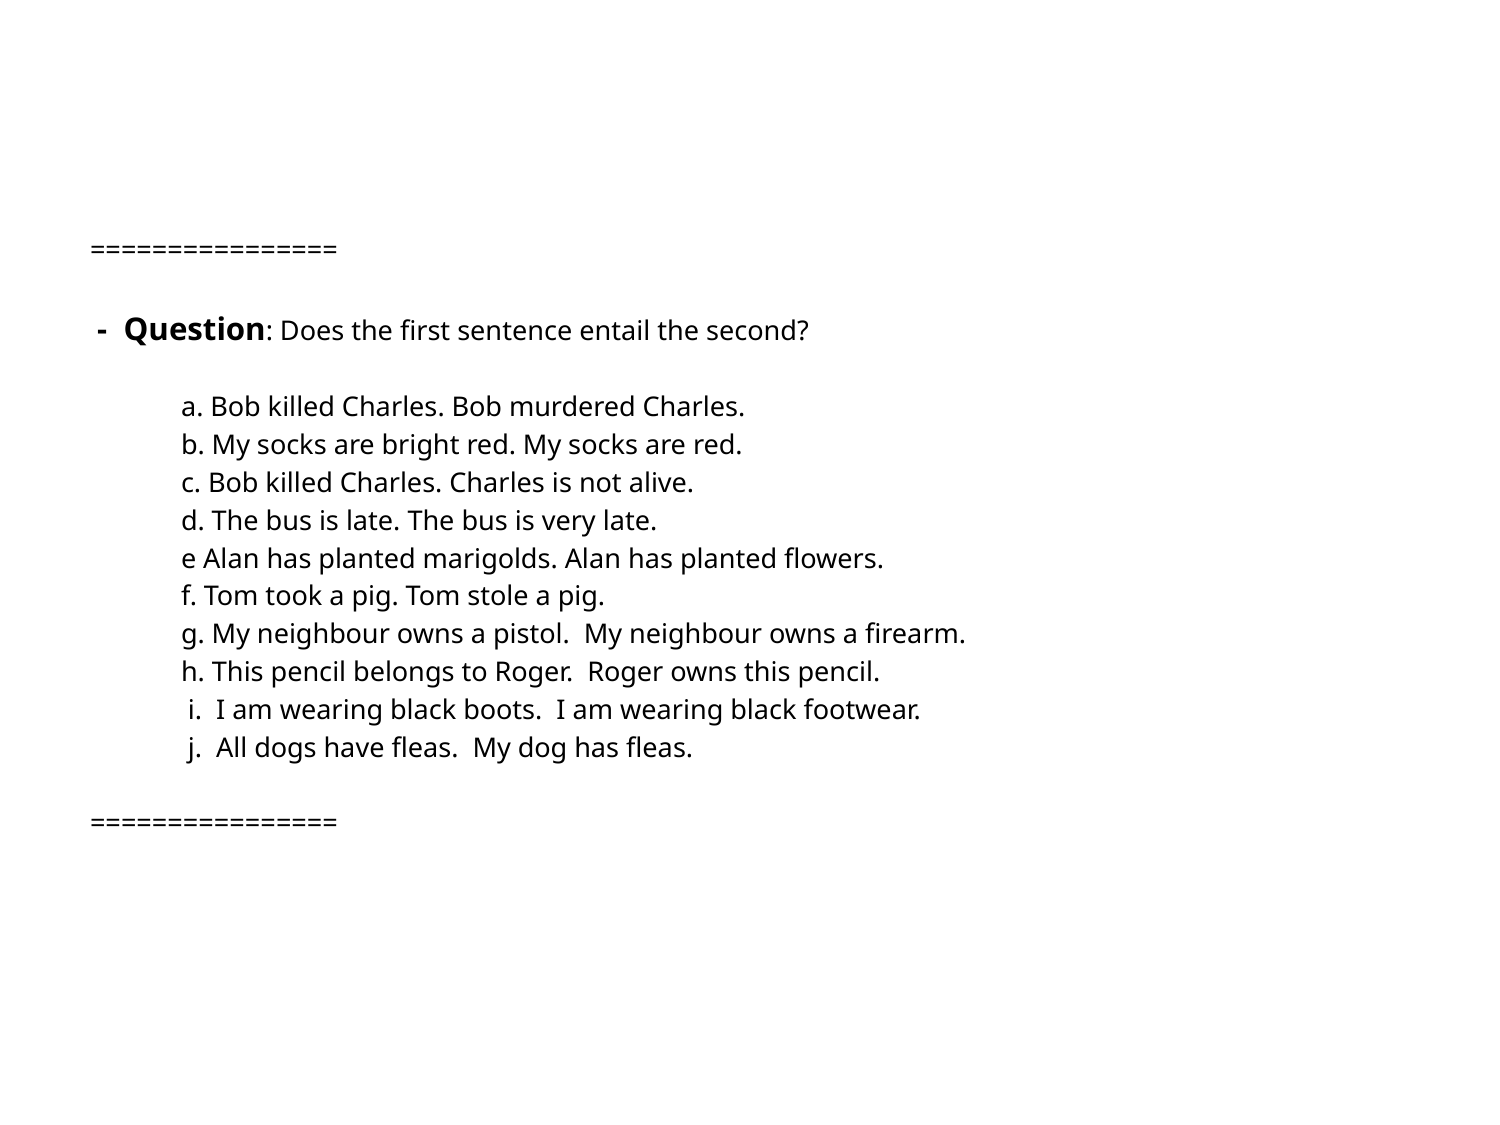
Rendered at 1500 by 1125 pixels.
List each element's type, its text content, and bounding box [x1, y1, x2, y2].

list ================ - Question: Does the first sentence entail the second? a. Bob killed Charles. Bob murdered Charles. b. My socks are bright red. My socks are red. c. Bob killed Charles. Charles is not alive. d. The bus is late. The bus is very late. e Alan has planted marigolds. Alan has planted flowers. f. Tom took a pig. Tom stole a pig. g. My neighbour owns a pistol. My neighbour owns a firearm. h. This pencil belongs to Roger. Roger owns this pencil. i. I am wearing black boots. I am wearing black footwear. j. All dogs have fleas. My dog has fleas. ================ [75, 187, 1425, 1005]
